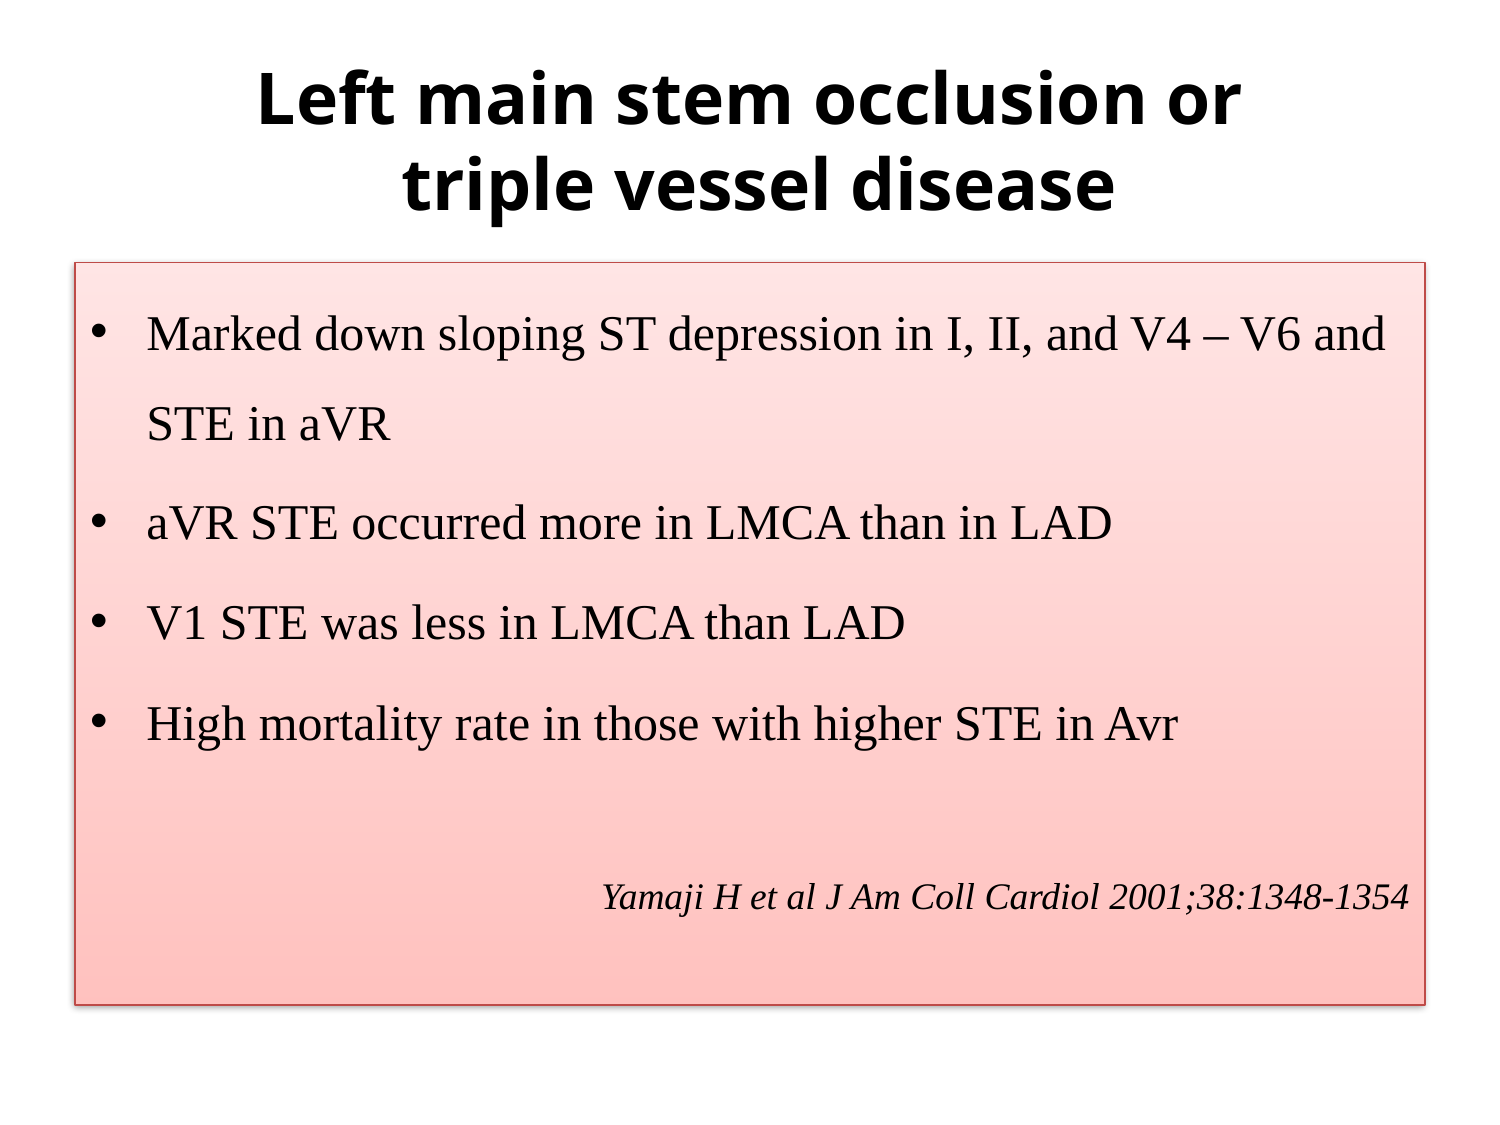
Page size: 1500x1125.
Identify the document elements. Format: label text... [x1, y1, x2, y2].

title Left main stem occlusion or triple vessel disease [75, 45, 1425, 233]
list Marked down sloping ST depression in I, II, and V4 – V6 and STE in aVR aVR STE occurred more in LMCA than in LAD V1 STE was less in LMCA than LAD High mortality rate in those with higher STE in Avr Yamaji H et al J Am Coll Cardiol 2001;38:1348-1354 [74, 262, 1426, 1006]
